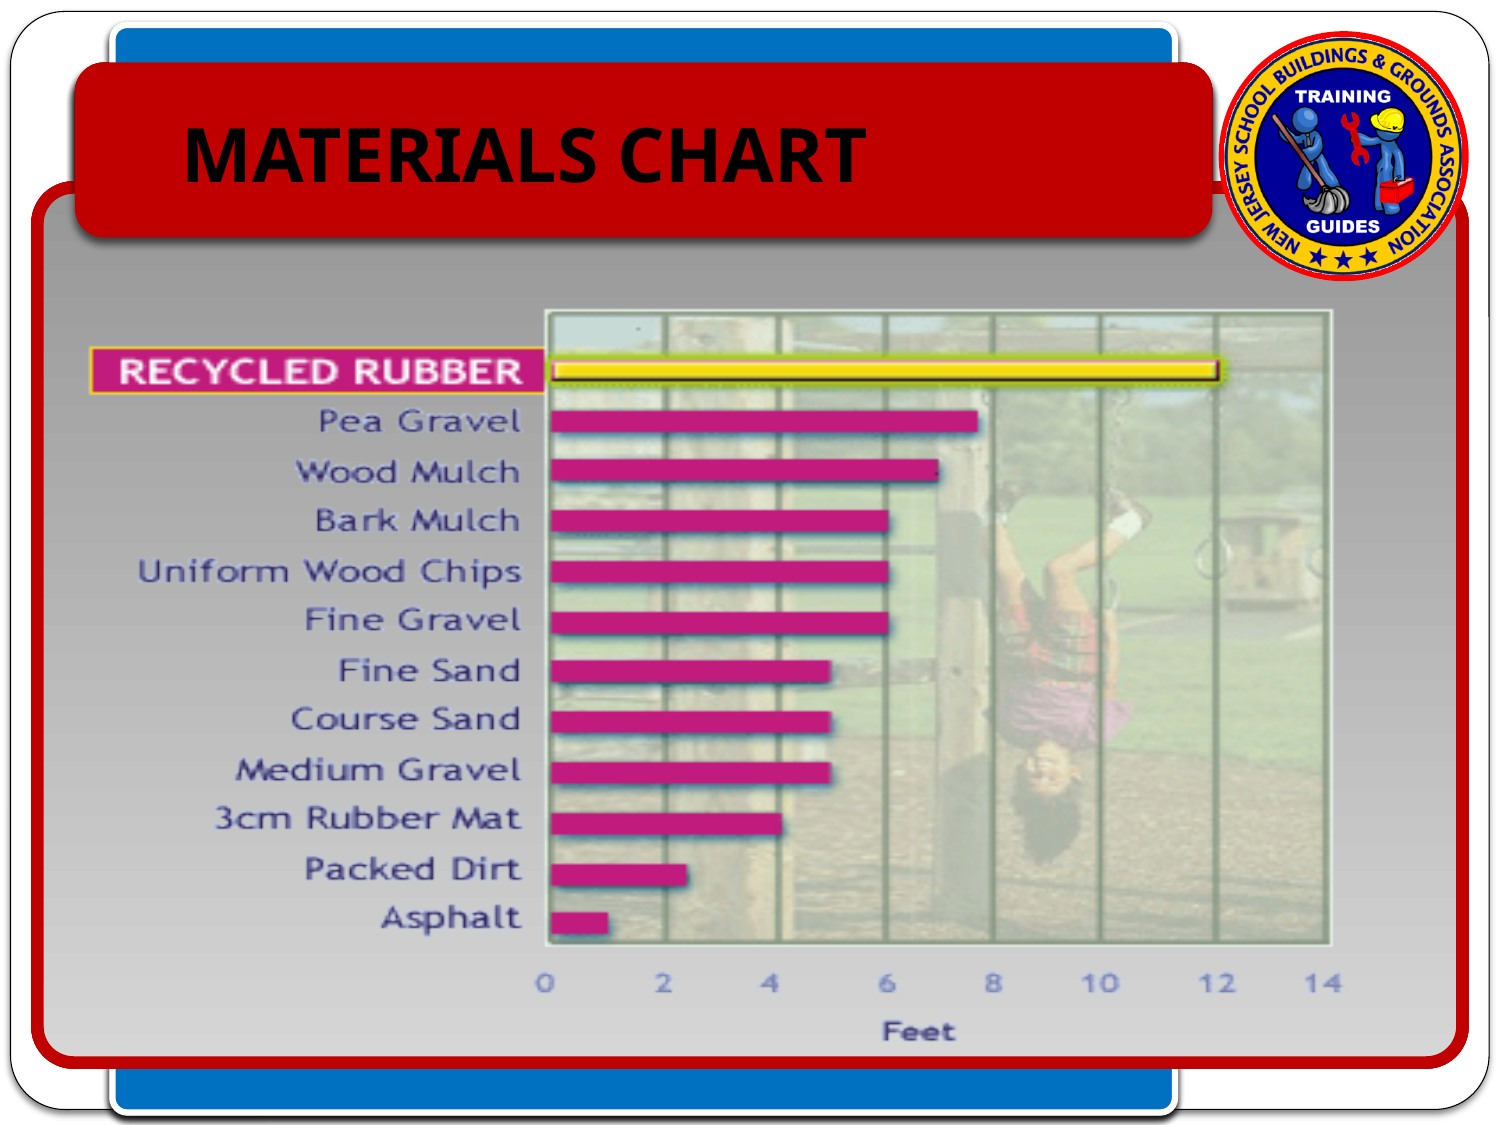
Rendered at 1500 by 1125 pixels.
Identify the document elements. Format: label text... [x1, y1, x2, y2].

picture [1224, 37, 1462, 275]
picture [62, 299, 1388, 1051]
text_box MATERIALS CHART [37, 24, 1013, 213]
